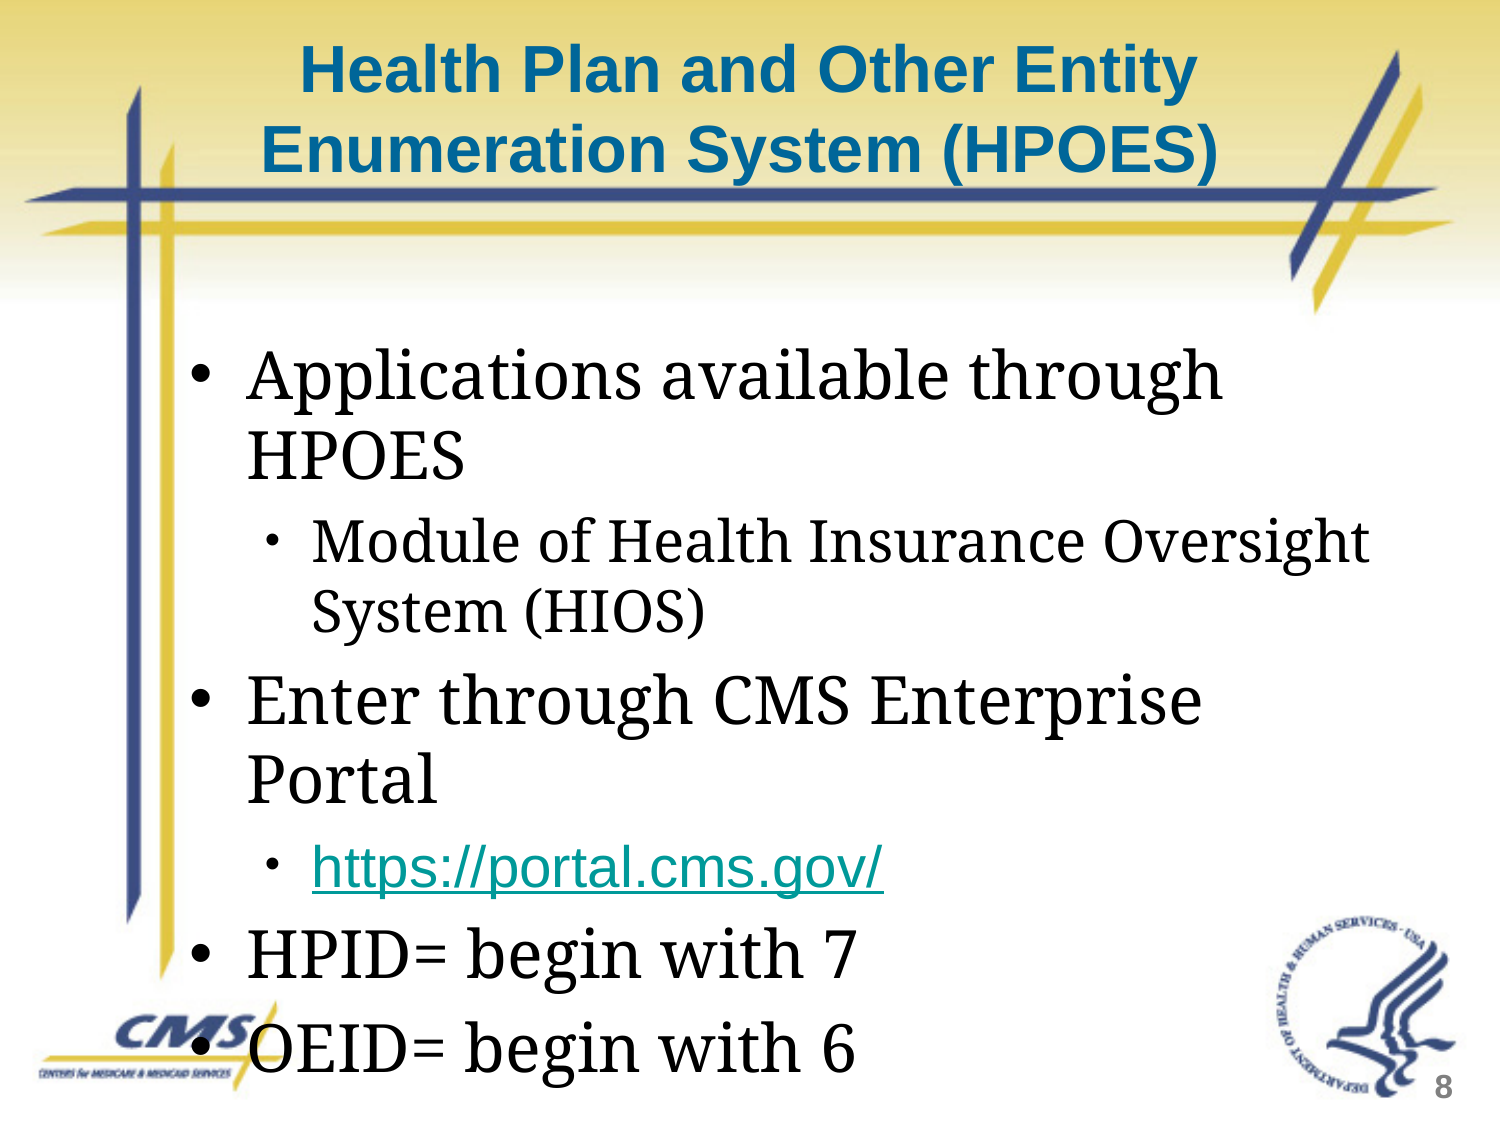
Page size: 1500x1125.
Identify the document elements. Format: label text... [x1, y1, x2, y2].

list Applications available through HPOES Module of Health Insurance Oversight System (HIOS) Enter through CMS Enterprise Portal https://portal.cms.gov/ HPID= begin with 7 OEID= begin with 6 [174, 324, 1426, 988]
picture [0, 0, 1500, 1125]
slide_number 8 [1399, 1047, 1488, 1113]
title Health Plan and Other Entity Enumeration System (HPOES) [74, 12, 1426, 201]
